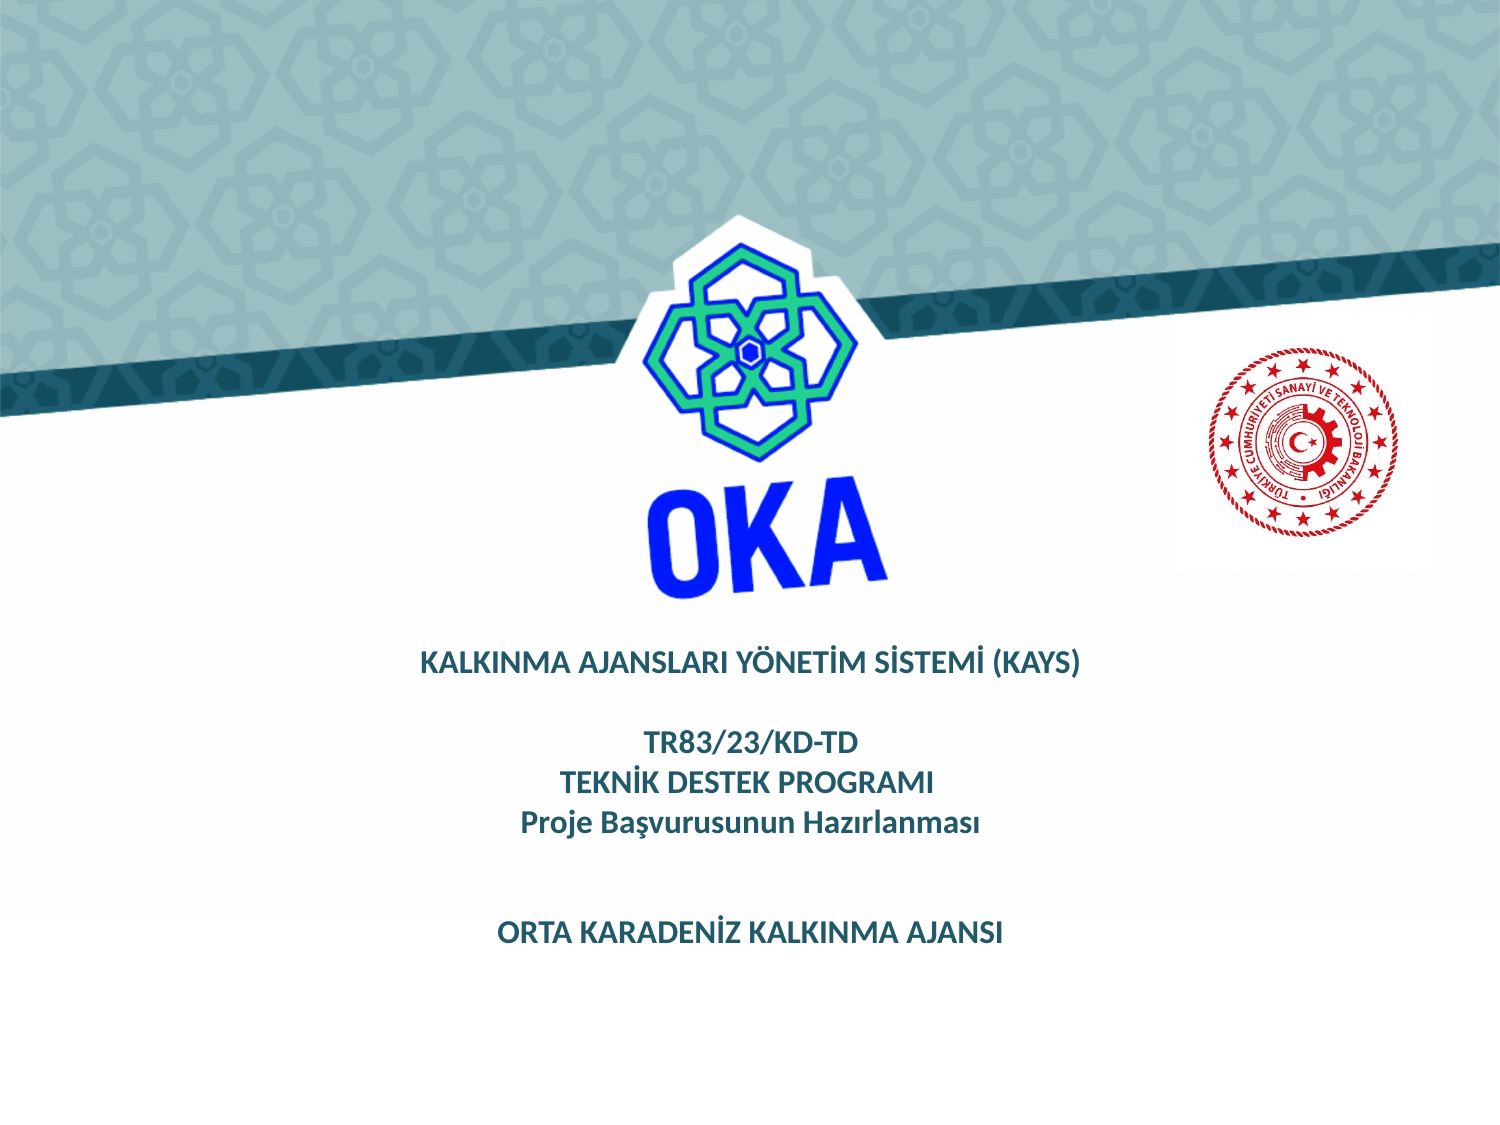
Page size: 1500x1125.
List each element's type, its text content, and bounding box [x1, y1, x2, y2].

picture [0, 0, 1500, 920]
text_box KALKINMA AJANSLARI YÖNETİM SİSTEMİ (KAYS) TR83/23/KD-TD TEKNİK DESTEK PROGRAMI Proje Başvurusunun Hazırlanması ORTA KARADENİZ KALKINMA AJANSI [405, 928, 1097, 1125]
